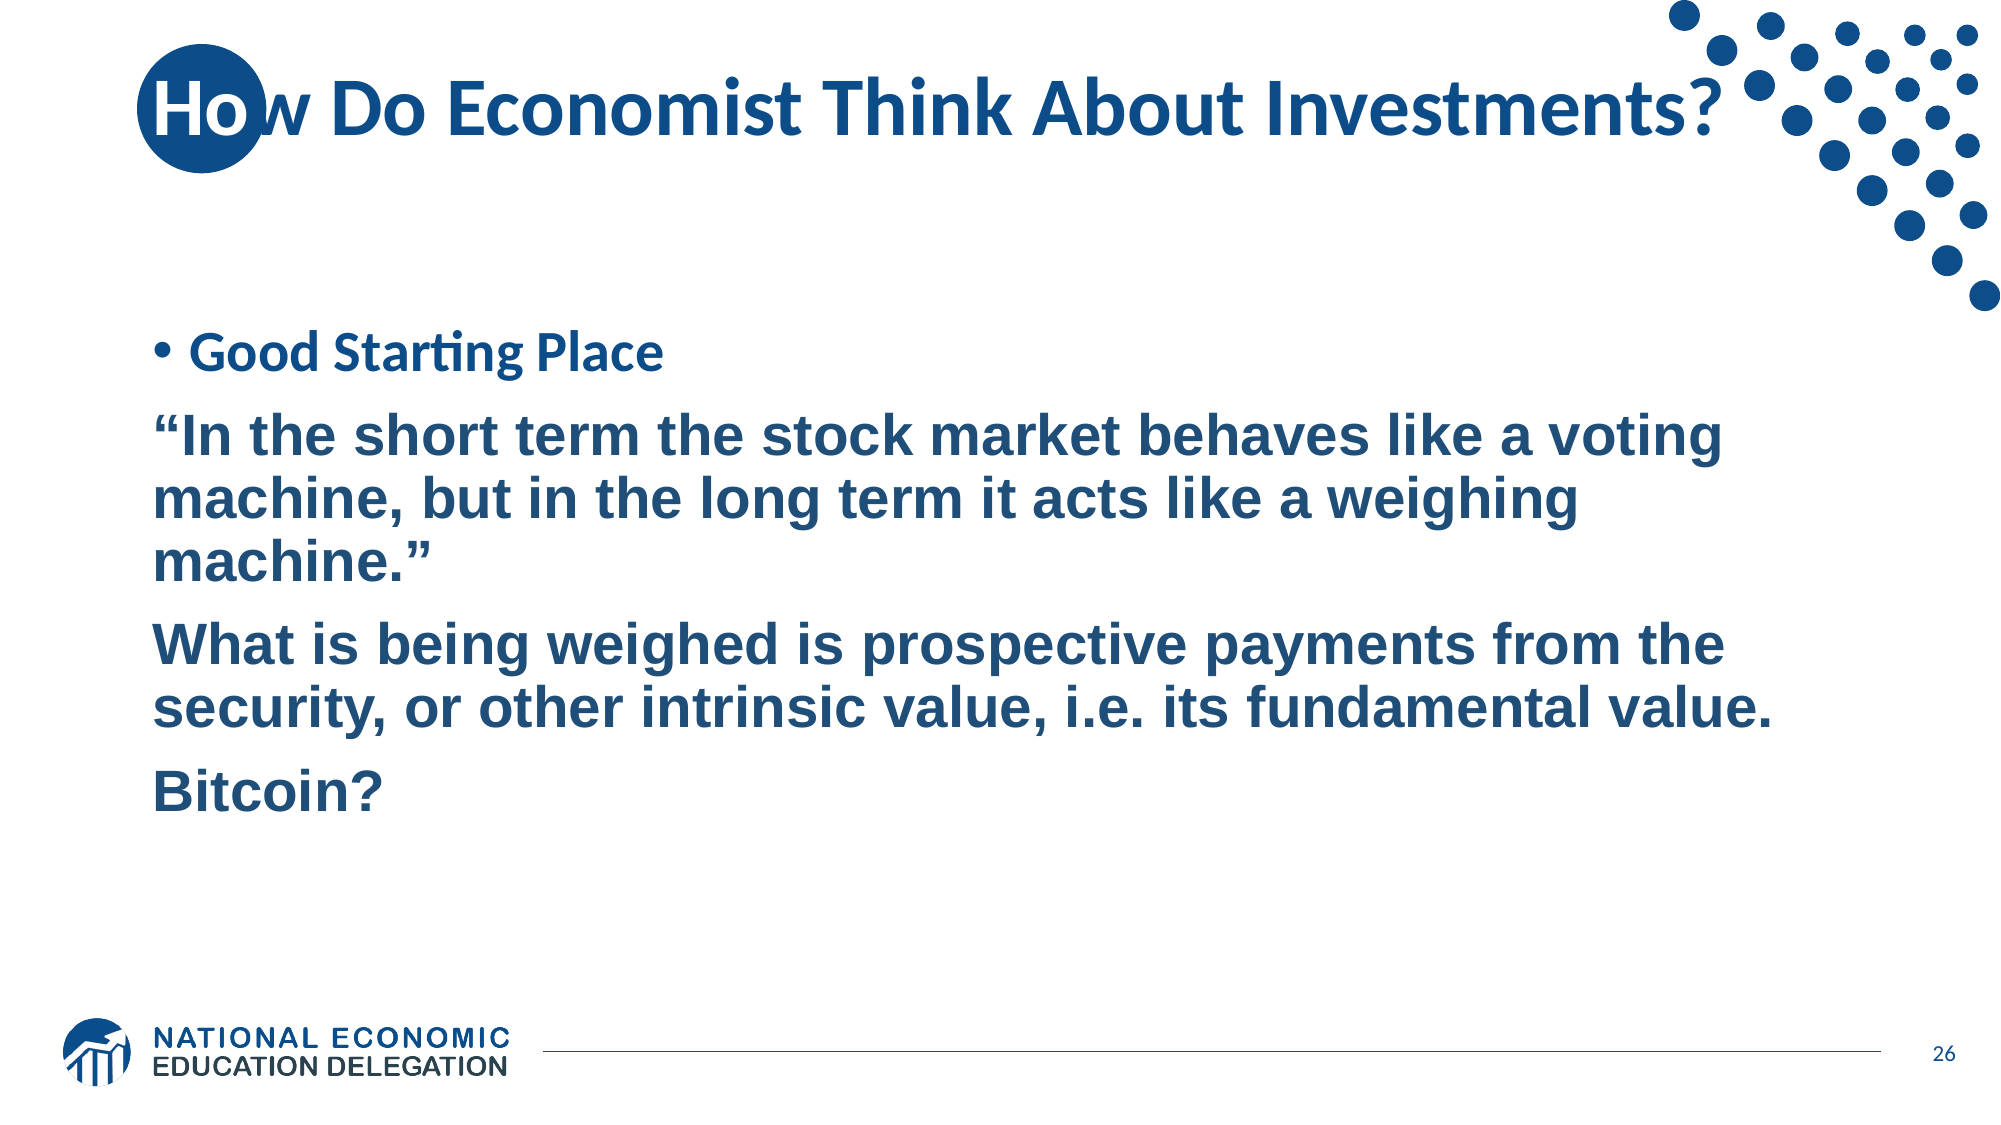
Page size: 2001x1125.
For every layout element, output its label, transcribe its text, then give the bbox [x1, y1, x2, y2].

picture [55, 1013, 520, 1091]
title How Do Economist Think About Investments? [137, 0, 1863, 218]
slide_number 26 [1521, 1022, 1972, 1082]
list Good Starting Place “In the short term the stock market behaves like a voting machine, but in the long term it acts like a weighing machine.” What is being weighed is prospective payments from the security, or other intrinsic value, i.e. its fundamental value. Bitcoin? [137, 257, 1863, 972]
